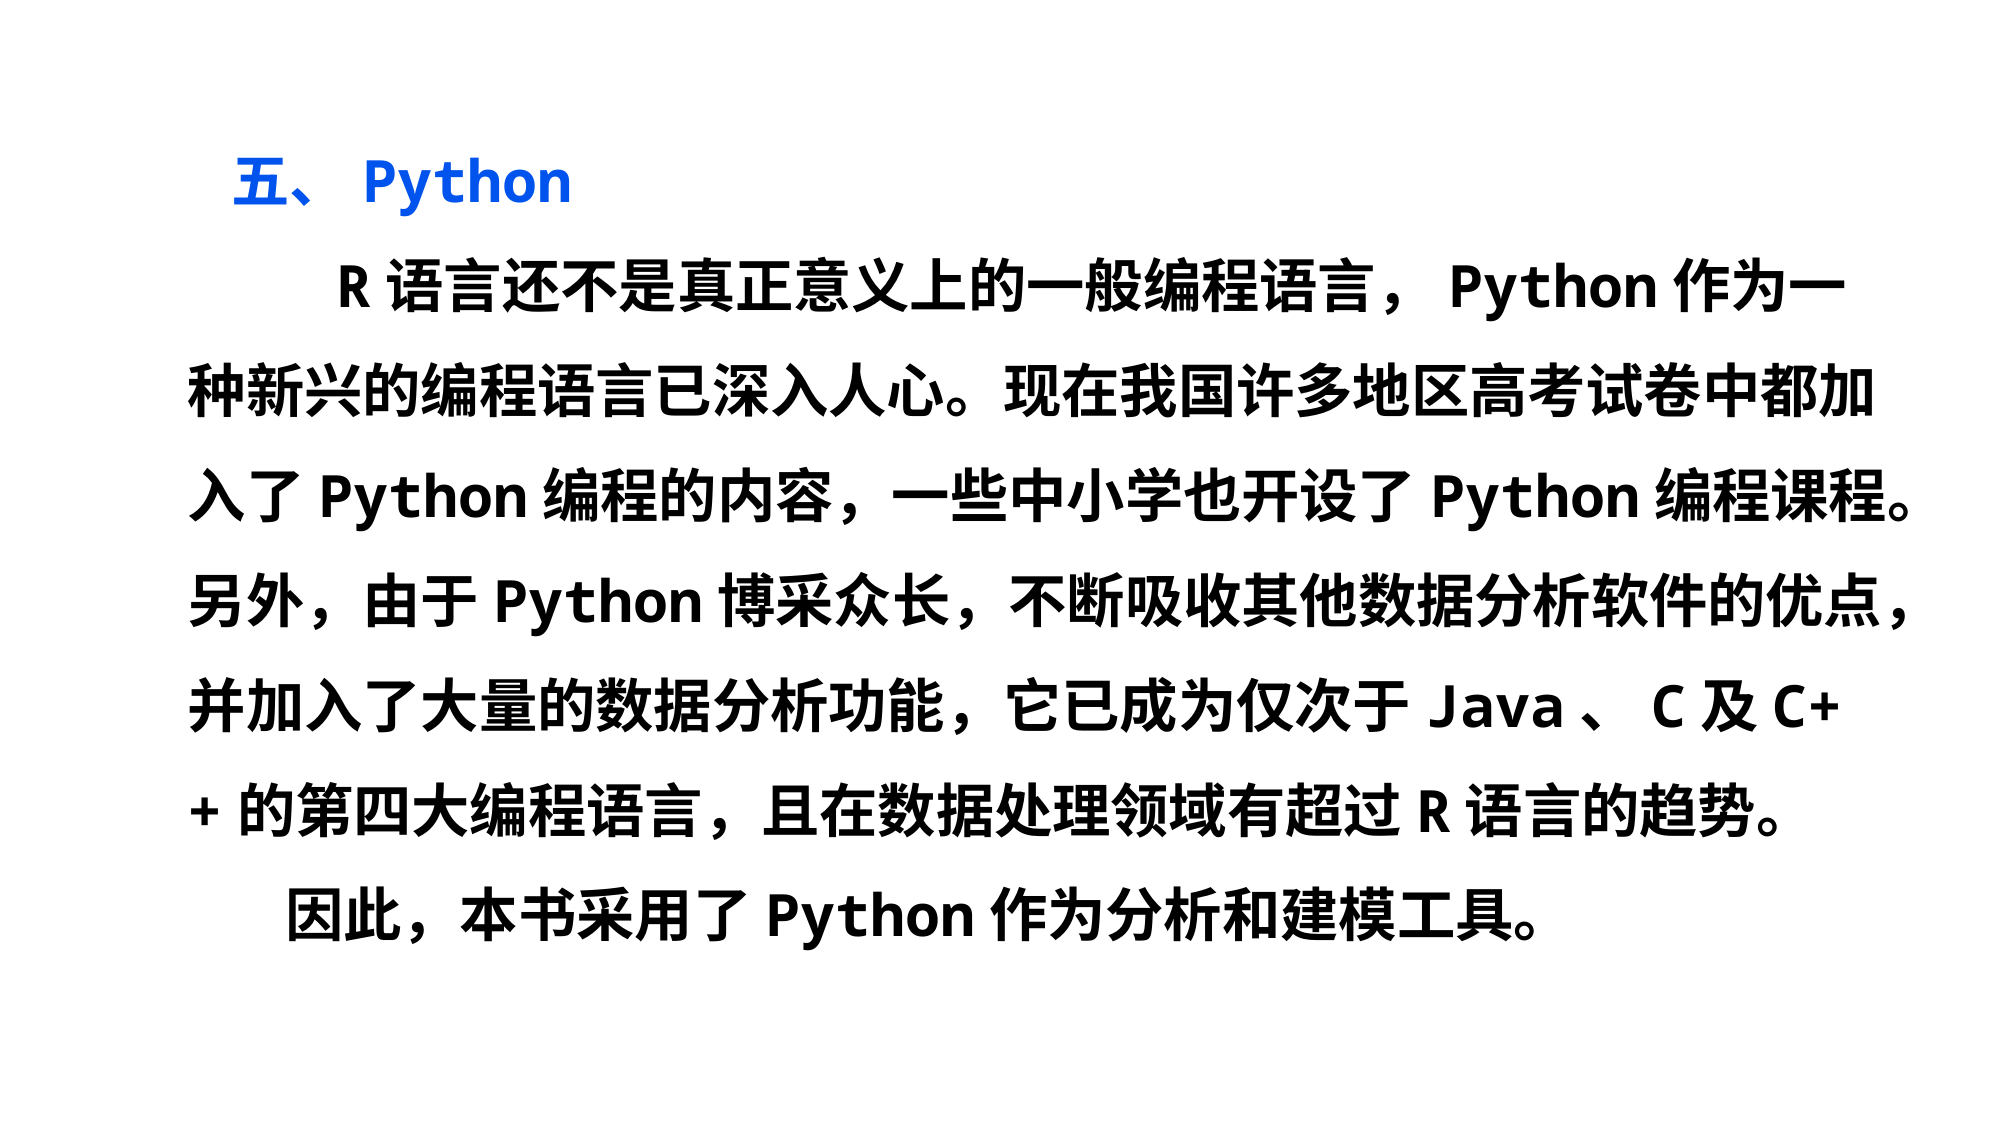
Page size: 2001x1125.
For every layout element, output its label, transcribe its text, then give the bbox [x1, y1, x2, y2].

text_box 五、Python R语言还不是真正意义上的一般编程语言，Python作为一种新兴的编程语言已深入人心。现在我国许多地区高考试卷中都加入了Python编程的内容，一些中小学也开设了Python编程课程。另外，由于Python博采众长，不断吸收其他数据分析软件的优点，并加入了大量的数据分析功能，它已成为仅次于Java、C及C+ +的第四大编程语言，且在数据处理领域有超过R语言的趋势。 因此，本书采用了Python作为分析和建模工具。 [173, 101, 1912, 956]
